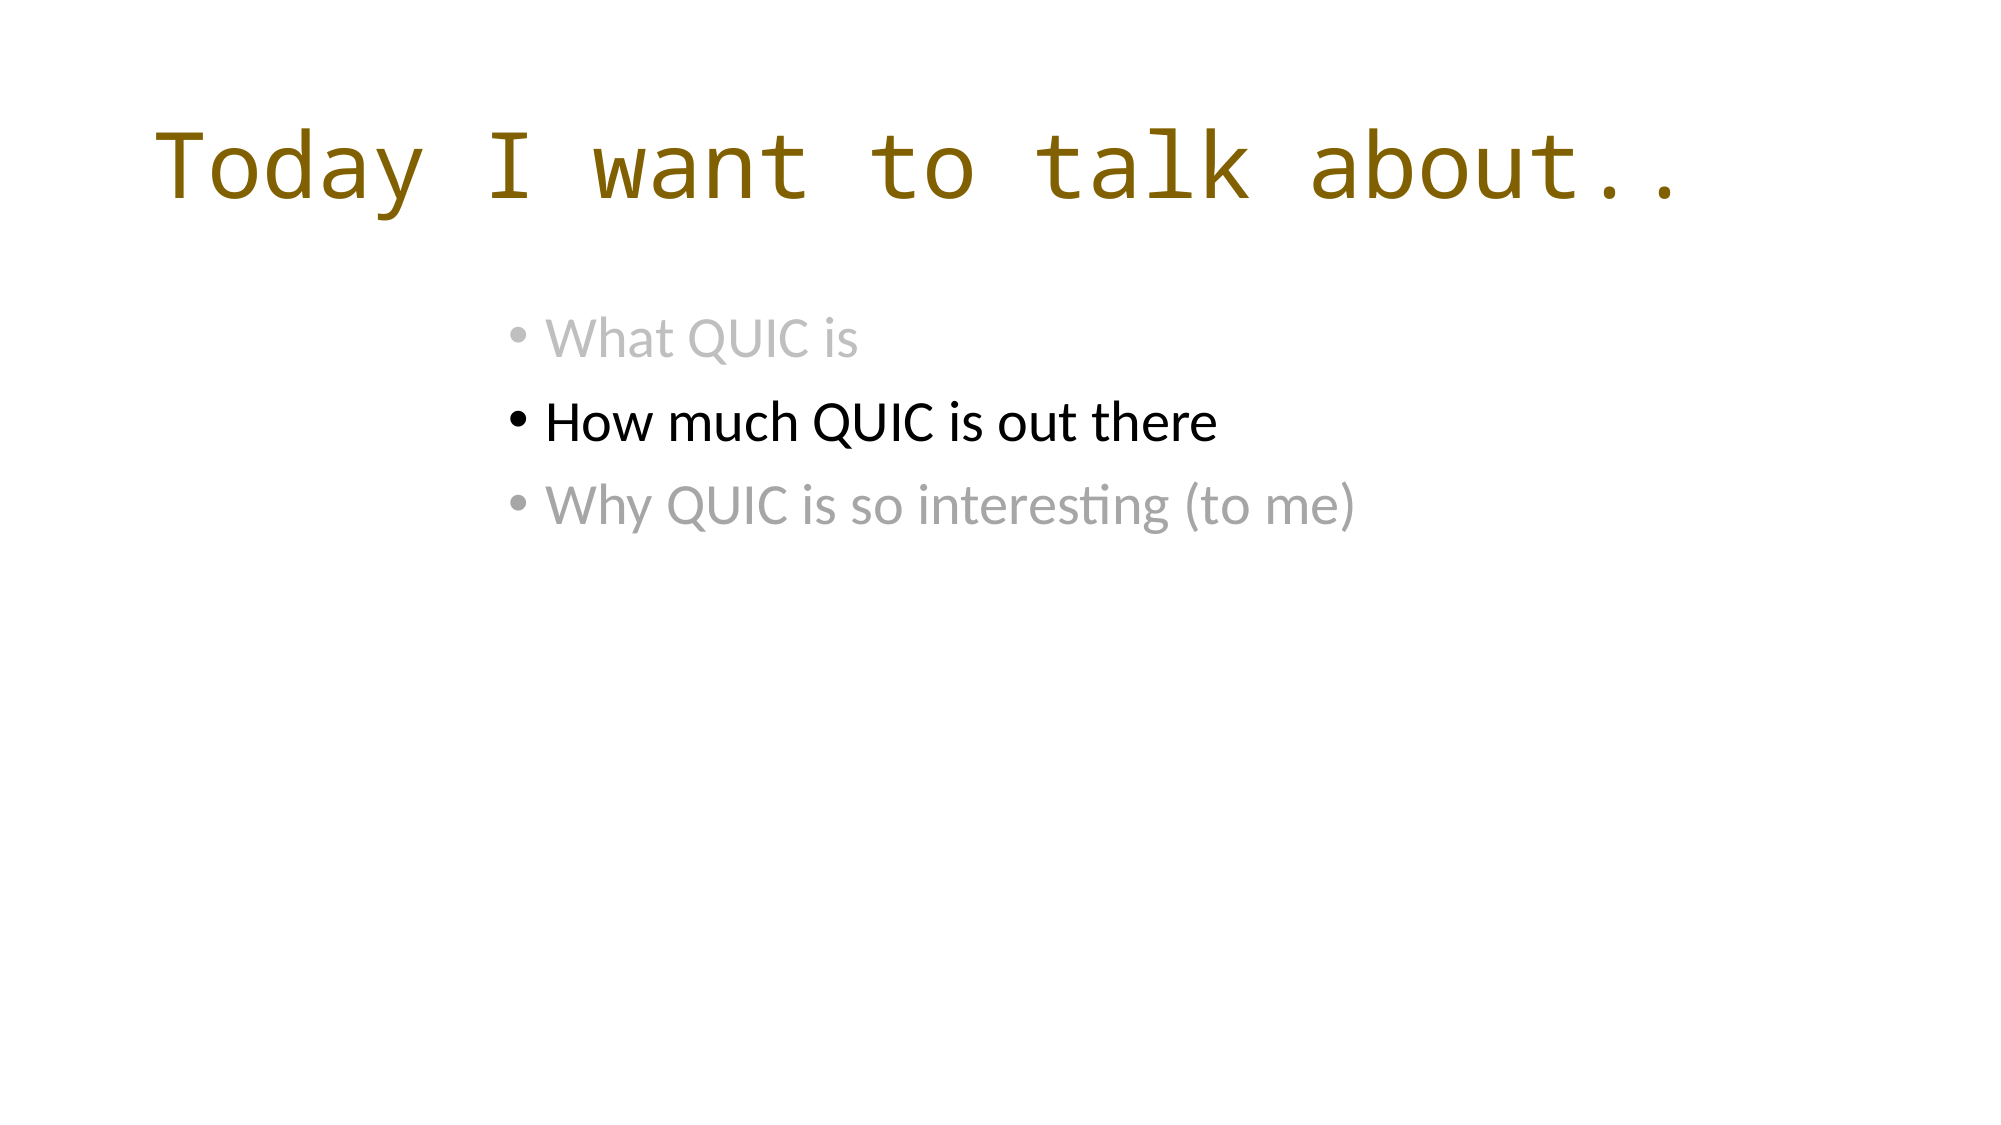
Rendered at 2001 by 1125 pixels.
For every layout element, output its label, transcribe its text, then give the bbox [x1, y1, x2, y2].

list What QUIC is How much QUIC is out there Why QUIC is so interesting (to me) [493, 299, 1863, 1014]
title Today I want to talk about.. [137, 59, 1863, 278]
